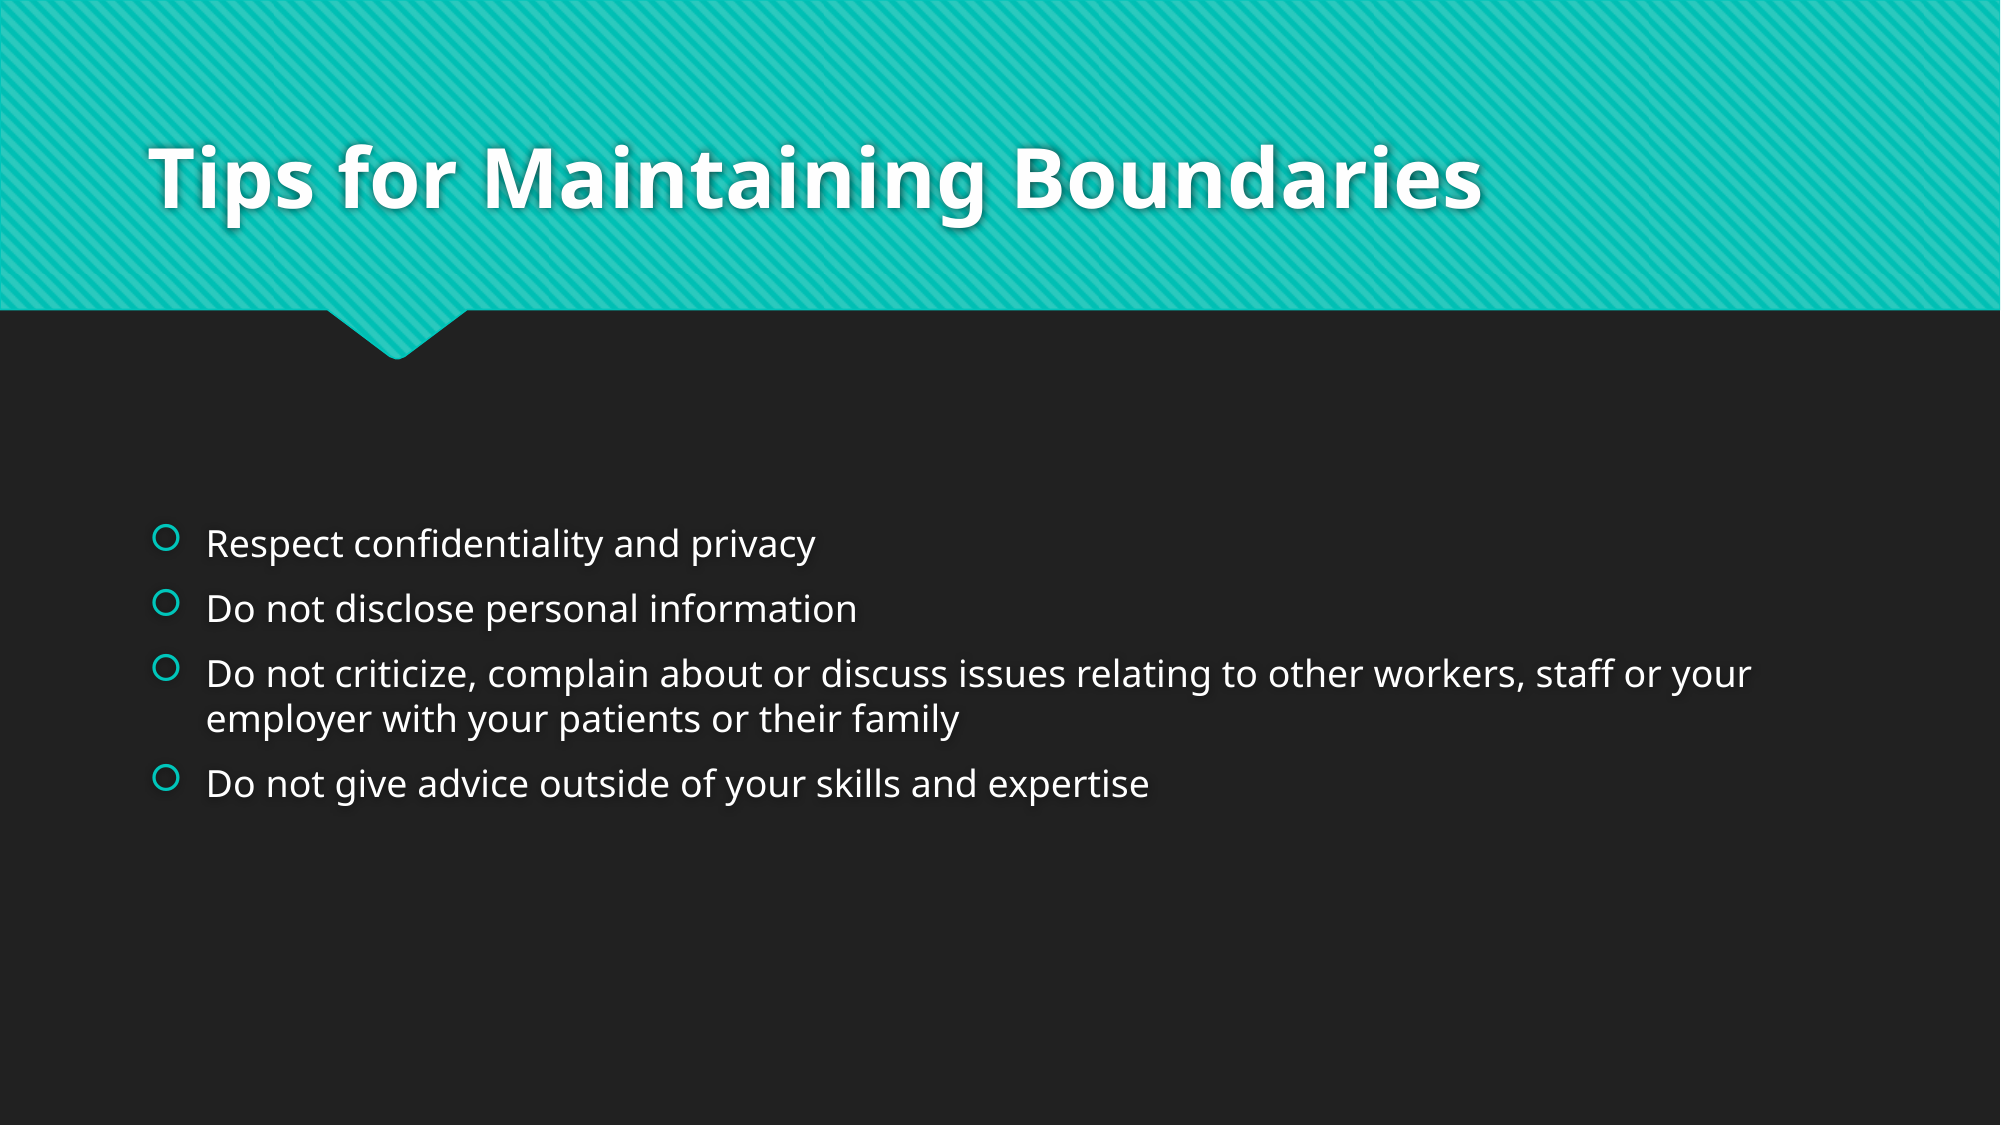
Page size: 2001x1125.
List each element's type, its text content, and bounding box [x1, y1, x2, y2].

title Tips for Maintaining Boundaries [132, 73, 1868, 233]
list Respect confidentiality and privacy Do not disclose personal information Do not criticize, complain about or discuss issues relating to other workers, staff or your employer with your patients or their family Do not give advice outside of your skills and expertise [134, 364, 1866, 962]
